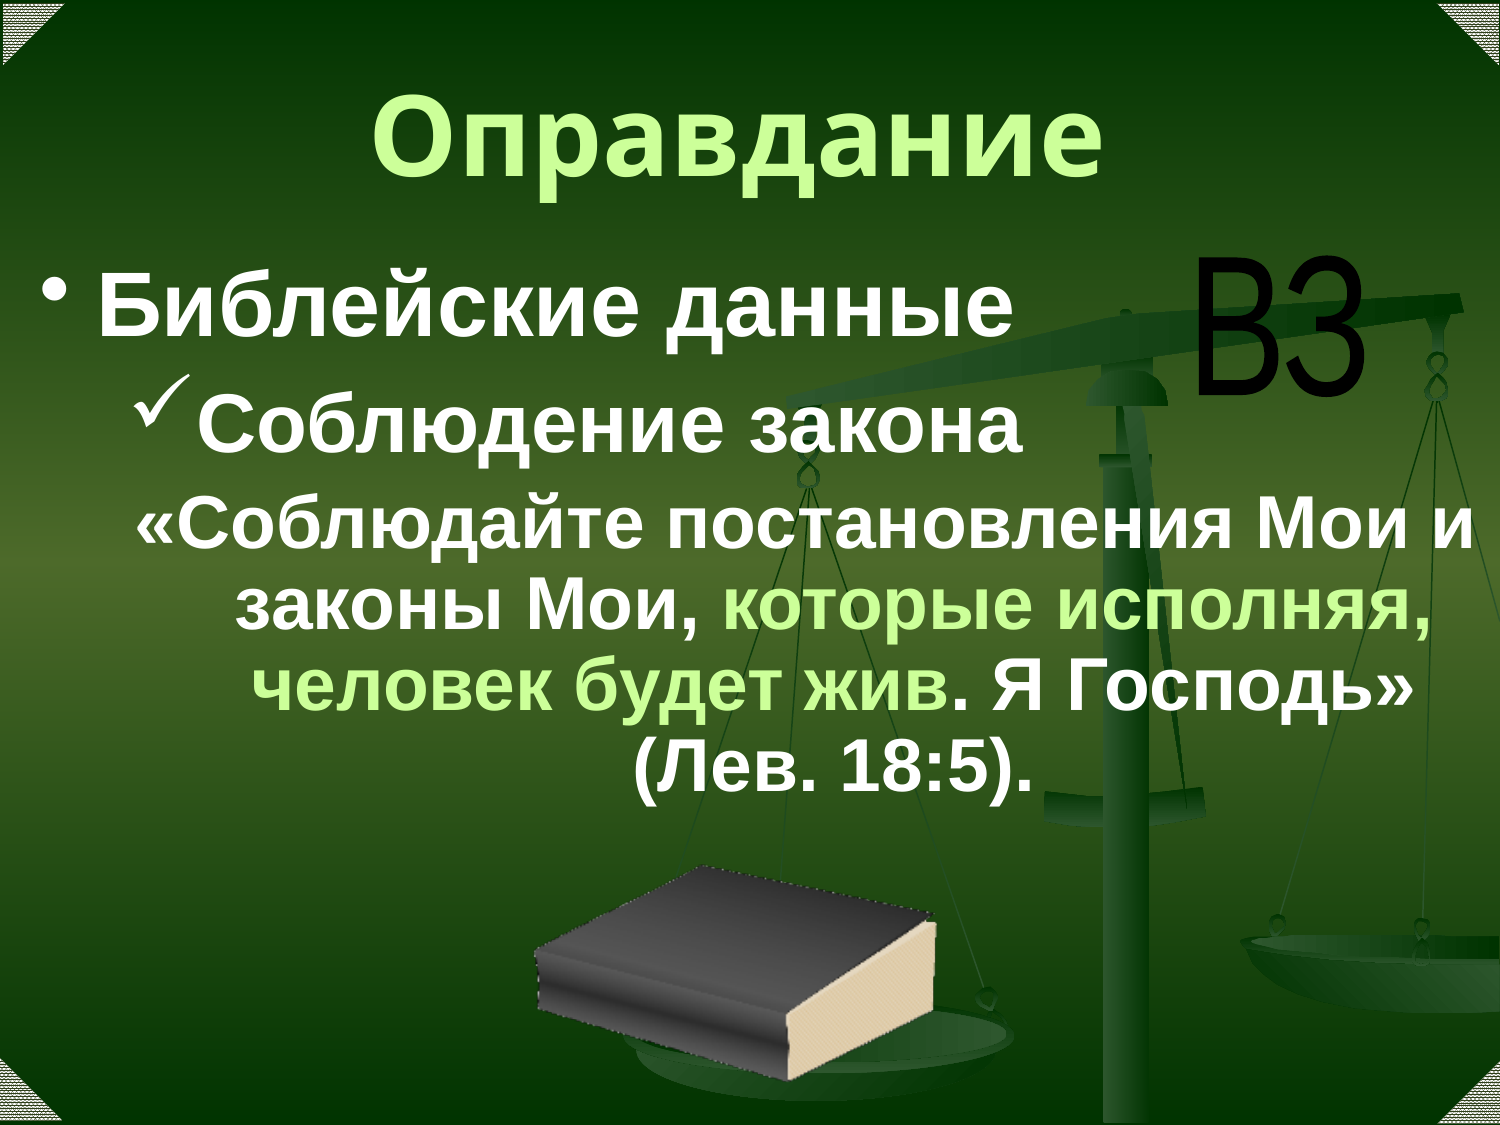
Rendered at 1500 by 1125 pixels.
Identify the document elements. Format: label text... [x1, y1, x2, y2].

text_box [1436, 2, 1499, 66]
picture [527, 851, 973, 1115]
text_box [2, 2, 66, 66]
text_box [0, 1058, 63, 1121]
text_box Соблюдение закона «Соблюдайте постановления Мои и законы Мои, которые исполняя, человек будет жив. Я Господь» (Лев. 18:5). [112, 361, 1500, 525]
title Оправдание [99, 37, 1375, 225]
text_box Библейские данные [24, 237, 1105, 400]
text_box [1437, 1061, 1500, 1124]
